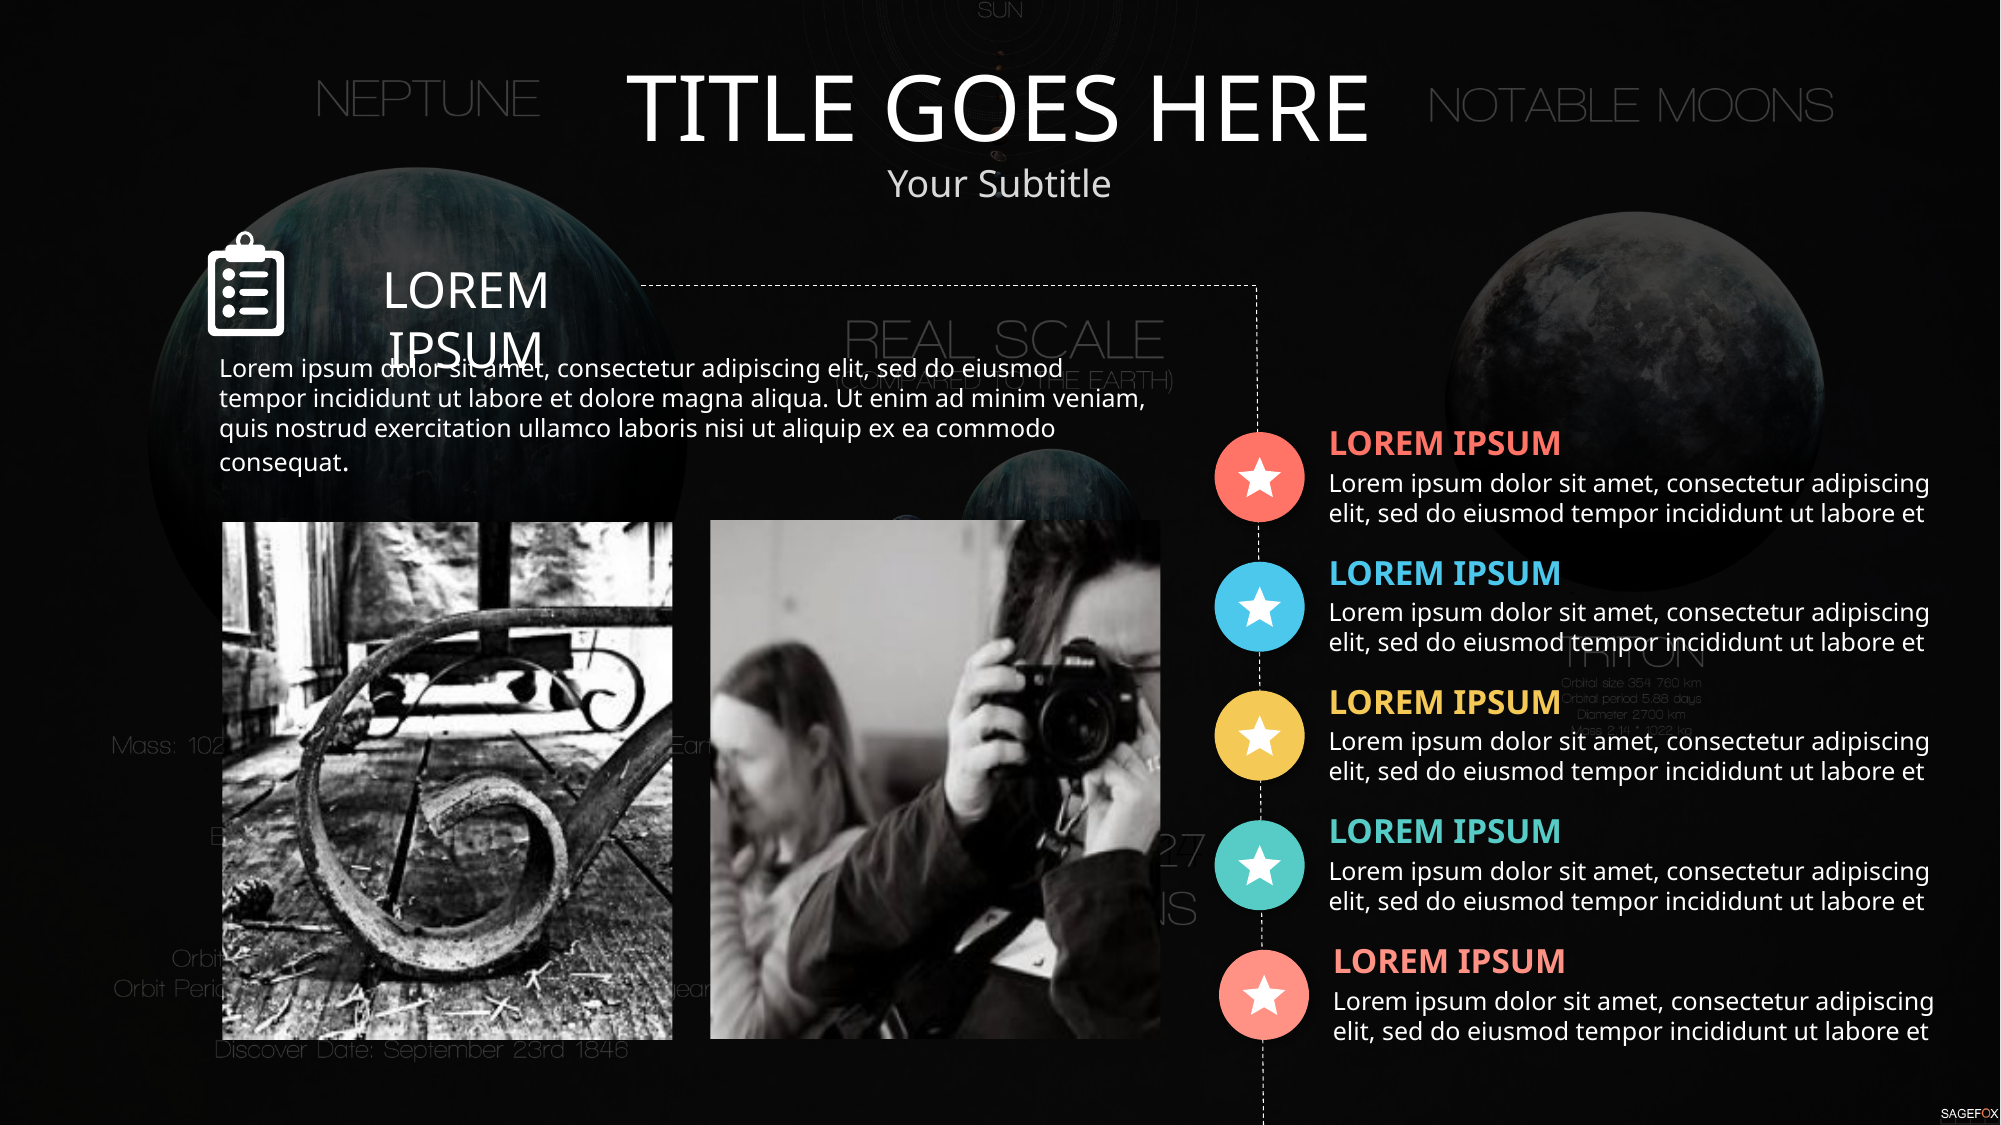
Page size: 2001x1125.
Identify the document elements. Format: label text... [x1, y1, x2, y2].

text_box Lorem ipsum dolor sit amet, consectetur adipiscing elit, sed do eiusmod tempor incididunt ut labore et dolore magna aliqua. Ut enim ad minim veniam, quis nostrud exercitation ullamco laboris nisi ut aliquip ex ea commodo consequat. [204, 344, 1168, 485]
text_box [1256, 523, 1264, 561]
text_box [1214, 561, 1305, 652]
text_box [207, 231, 285, 337]
text_box [709, 520, 1161, 1039]
text_box LOREM IPSUM Lorem ipsum dolor sit amet, consectetur adipiscing elit, sed do eiusmod tempor incididunt ut labore et [1318, 417, 1953, 533]
text_box LOREM IPSUM Lorem ipsum dolor sit amet, consectetur adipiscing elit, sed do eiusmod tempor incididunt ut labore et [1318, 675, 1953, 791]
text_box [1214, 432, 1305, 523]
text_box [1214, 820, 1305, 911]
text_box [1214, 690, 1305, 781]
text_box LOREM IPSUM [292, 250, 642, 344]
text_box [1256, 287, 1264, 432]
text_box TITLE GOES HERE Your Subtitle [548, 42, 1452, 212]
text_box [1218, 949, 1309, 1040]
text_box [221, 521, 673, 1041]
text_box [1256, 781, 1264, 820]
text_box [1256, 911, 1264, 949]
text_box LOREM IPSUM Lorem ipsum dolor sit amet, consectetur adipiscing elit, sed do eiusmod tempor incididunt ut labore et [1318, 805, 1953, 921]
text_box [1256, 652, 1264, 690]
text_box LOREM IPSUM Lorem ipsum dolor sit amet, consectetur adipiscing elit, sed do eiusmod tempor incididunt ut labore et [1322, 935, 1958, 1050]
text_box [1256, 1040, 1264, 1125]
picture [0, 0, 2001, 1125]
text_box LOREM IPSUM Lorem ipsum dolor sit amet, consectetur adipiscing elit, sed do eiusmod tempor incididunt ut labore et [1318, 546, 1953, 662]
